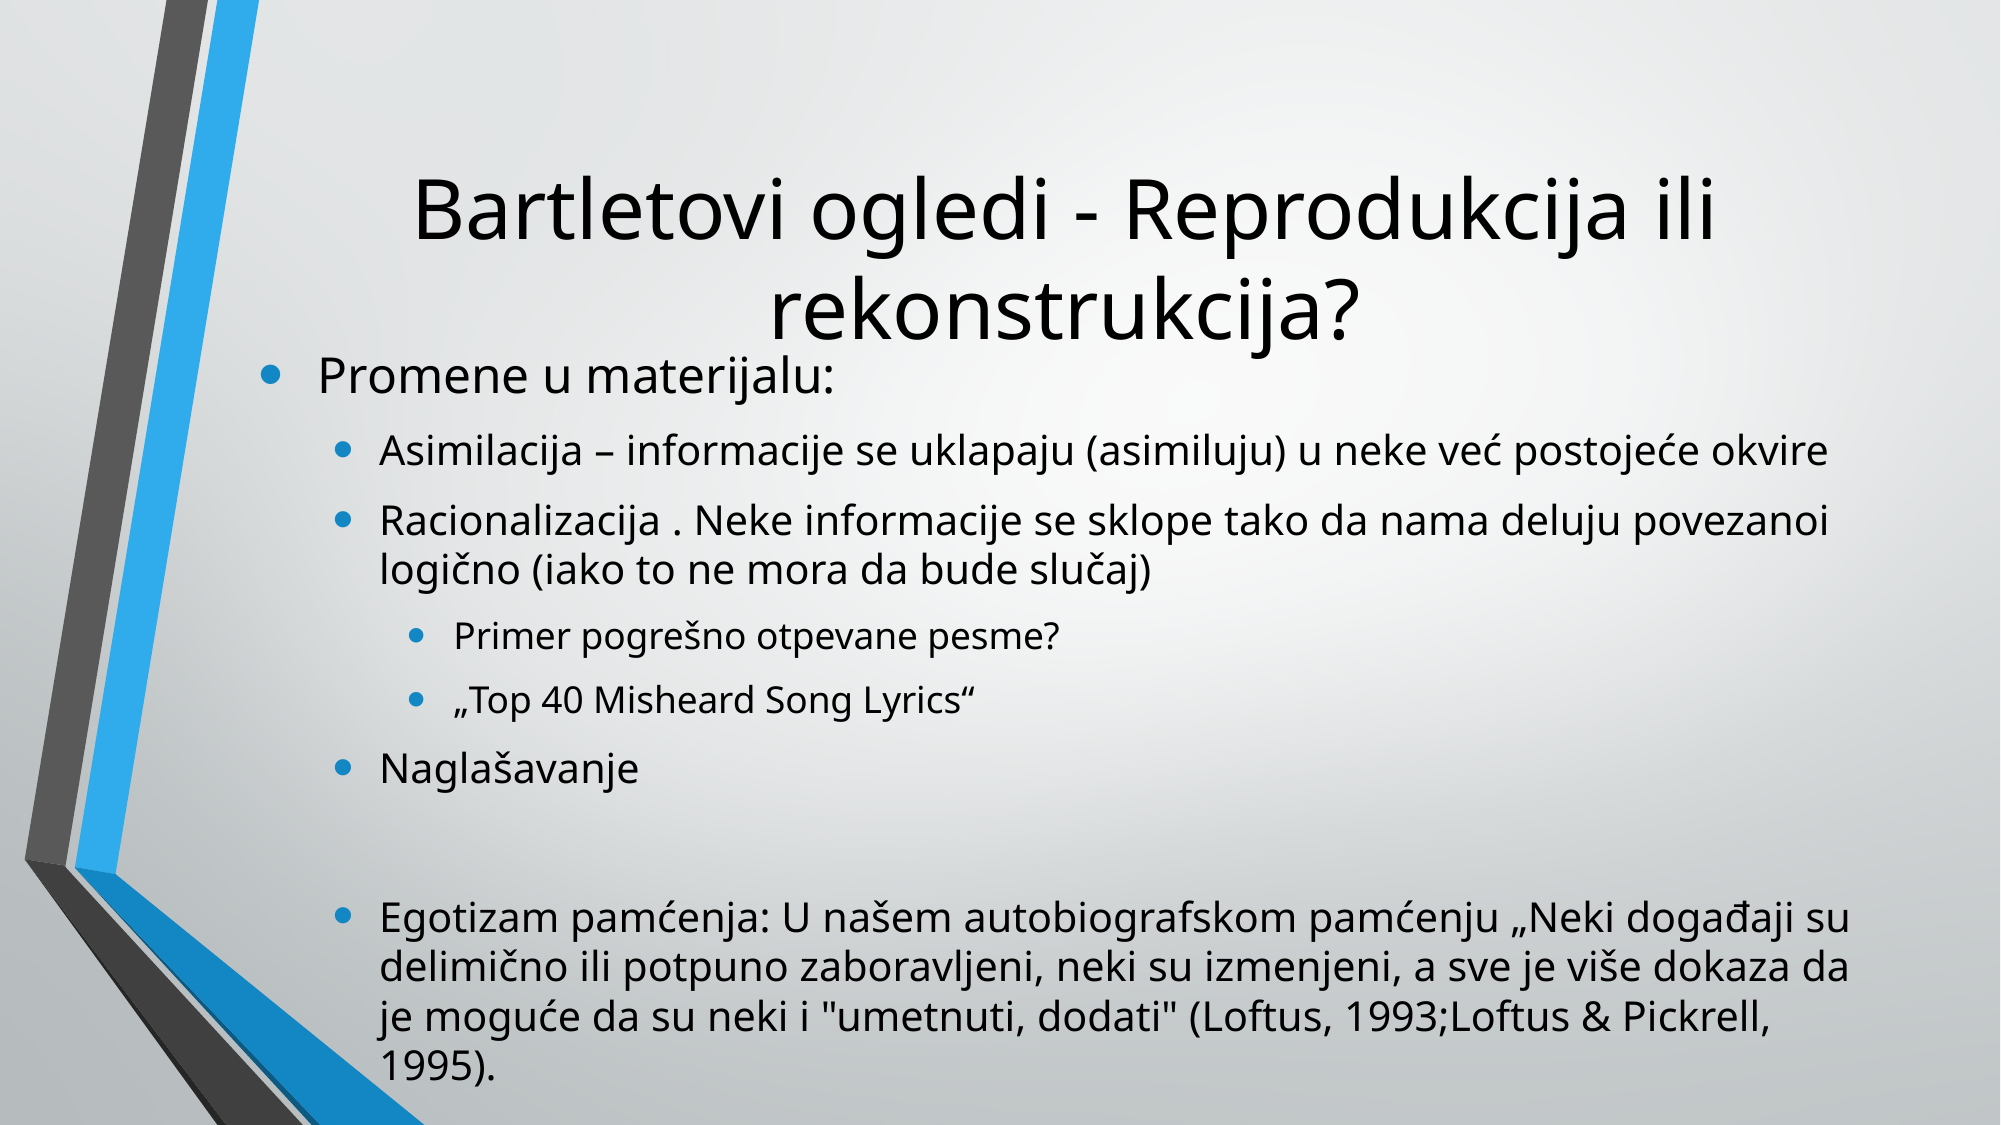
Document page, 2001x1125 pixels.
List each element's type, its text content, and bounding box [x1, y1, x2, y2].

list Promene u materijalu: Asimilacija – informacije se uklapaju (asimiluju) u neke već postojeće okvire Racionalizacija . Neke informacije se sklope tako da nama deluju povezanoi logično (iako to ne mora da bude slučaj) Primer pogrešno otpevane pesme? „Top 40 Misheard Song Lyrics“ Naglašavanje Egotizam pamćenja: U našem autobiografskom pamćenju „Neki događaji su delimično ili potpuno zaboravljeni, neki su izmenjeni, a sve je više dokaza da je moguće da su neki i "umetnuti, dodati" (Loftus, 1993;Loftus & Pickrell, 1995). [243, 332, 1887, 1100]
title Bartletovi ogledi - Reprodukcija ili rekonstrukcija? [243, 112, 1887, 332]
